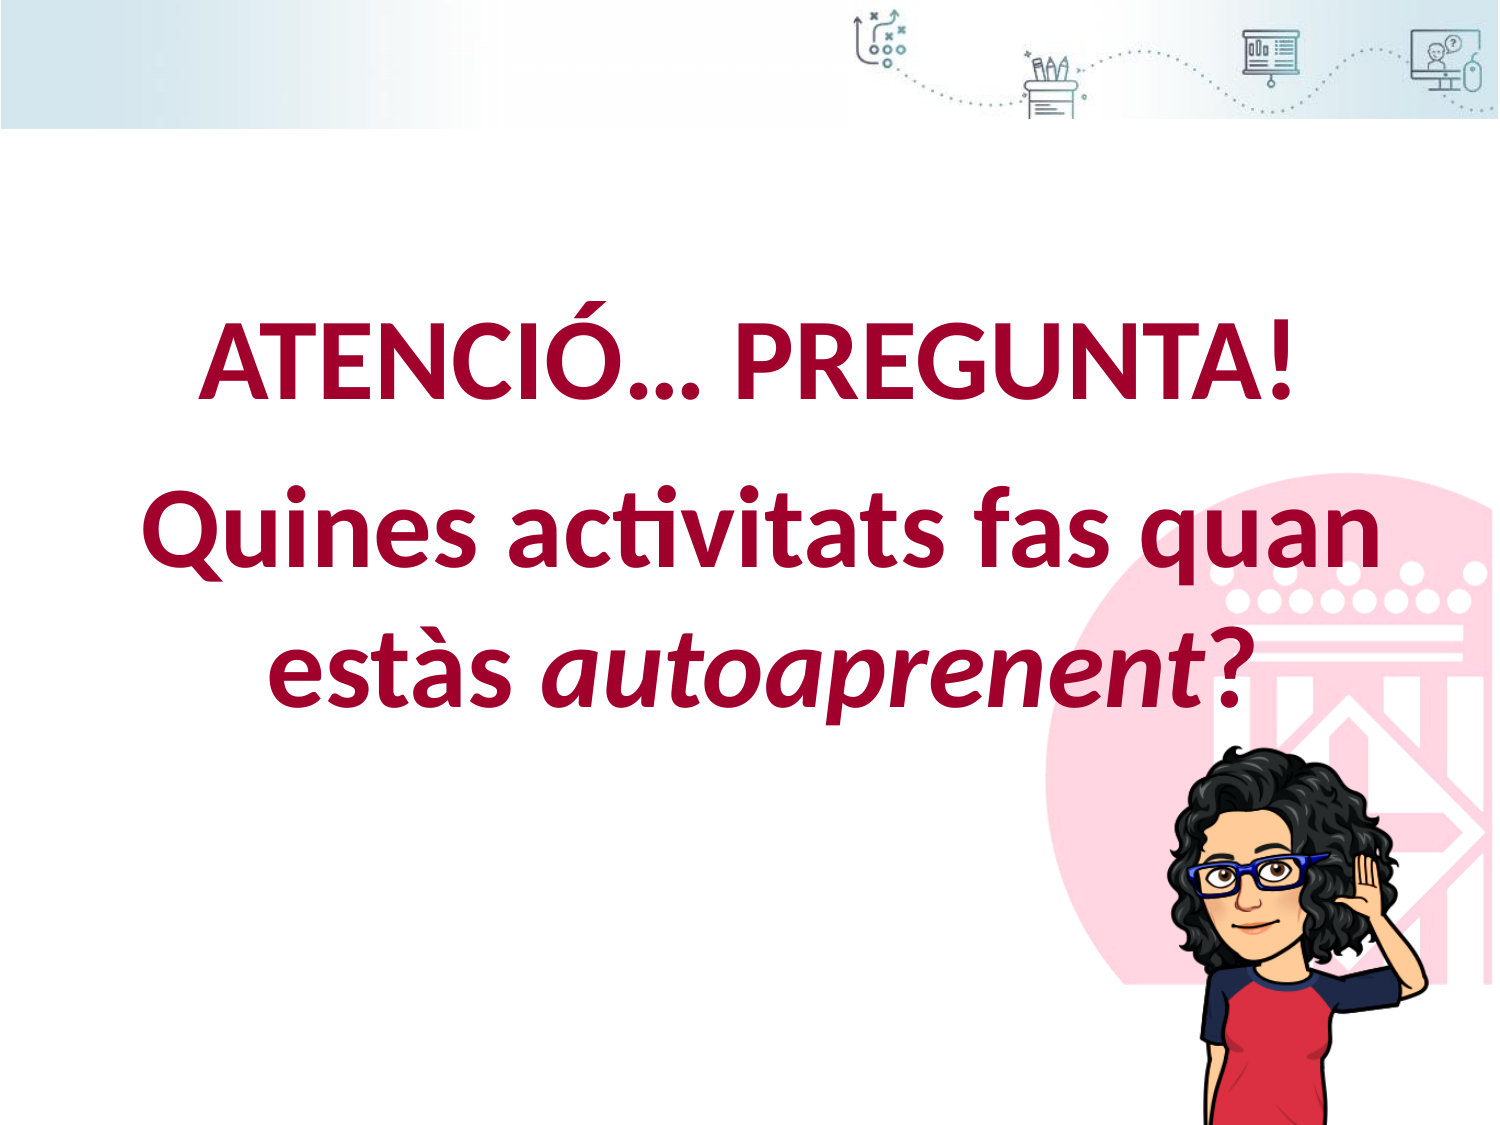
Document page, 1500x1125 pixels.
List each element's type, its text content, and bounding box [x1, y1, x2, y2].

picture [6, 358, 1500, 1125]
picture [2, 0, 1499, 128]
text_box Quines activitats fas quan estàs autoaprenent? [37, 435, 1489, 746]
text_box ATENCIÓ… PREGUNTA! [85, 267, 1415, 438]
